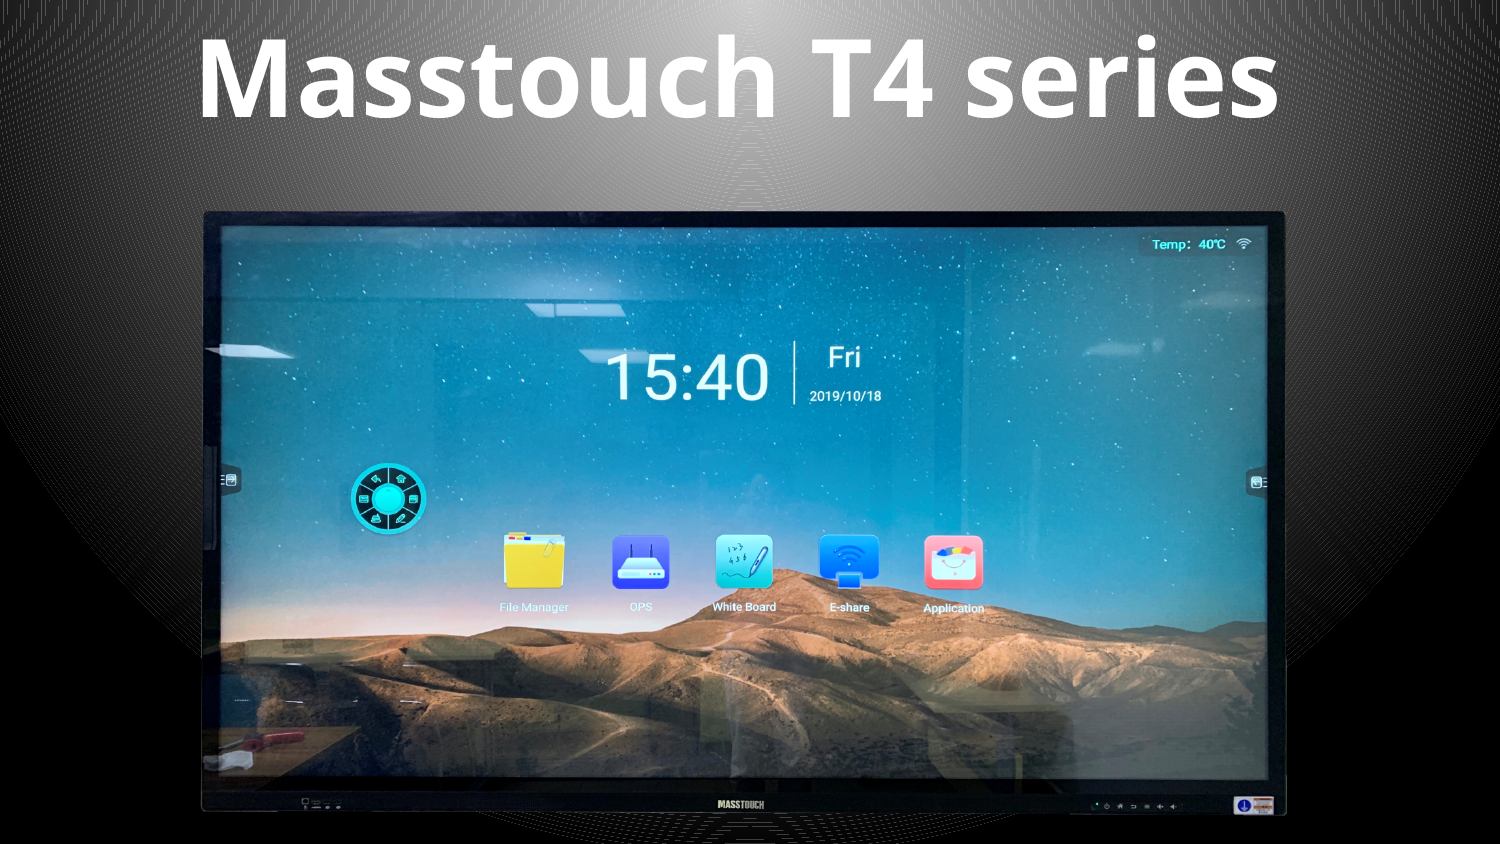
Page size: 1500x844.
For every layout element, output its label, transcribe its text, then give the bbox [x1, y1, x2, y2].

title Masstouch T4 series [87, 9, 1376, 140]
picture [141, 117, 1386, 844]
